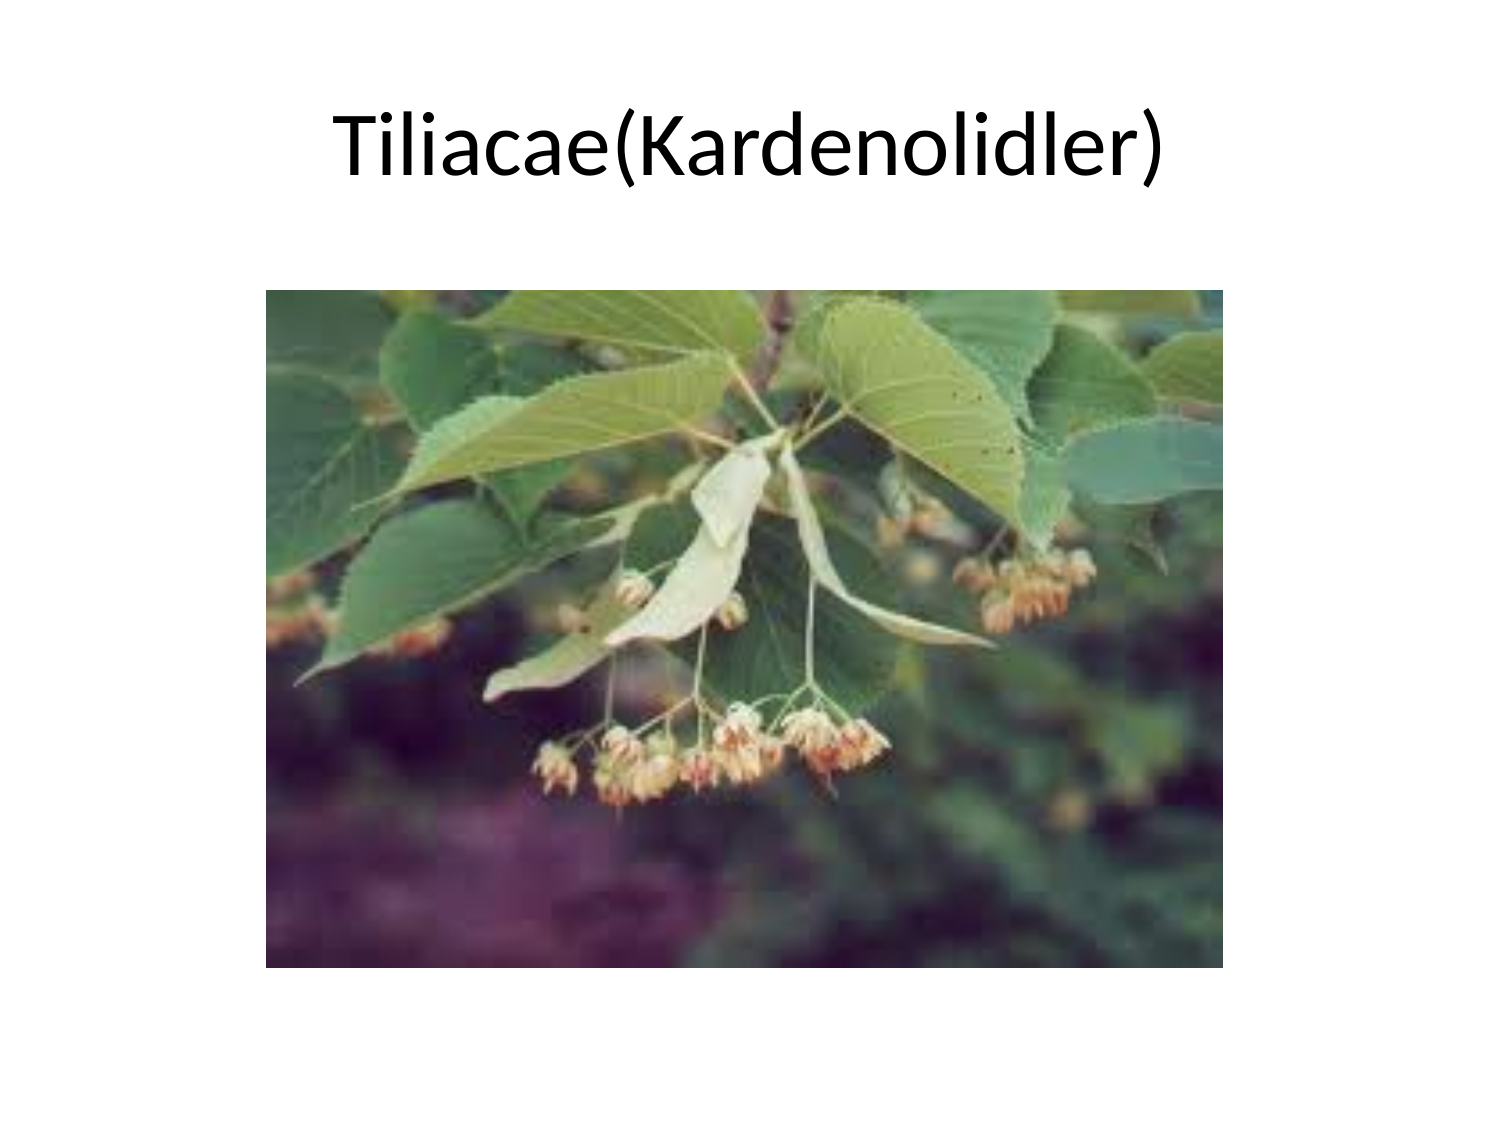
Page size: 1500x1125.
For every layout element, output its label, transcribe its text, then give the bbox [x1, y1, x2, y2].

picture [265, 290, 1223, 968]
title Tiliacae(Kardenolidler) [75, 45, 1425, 233]
